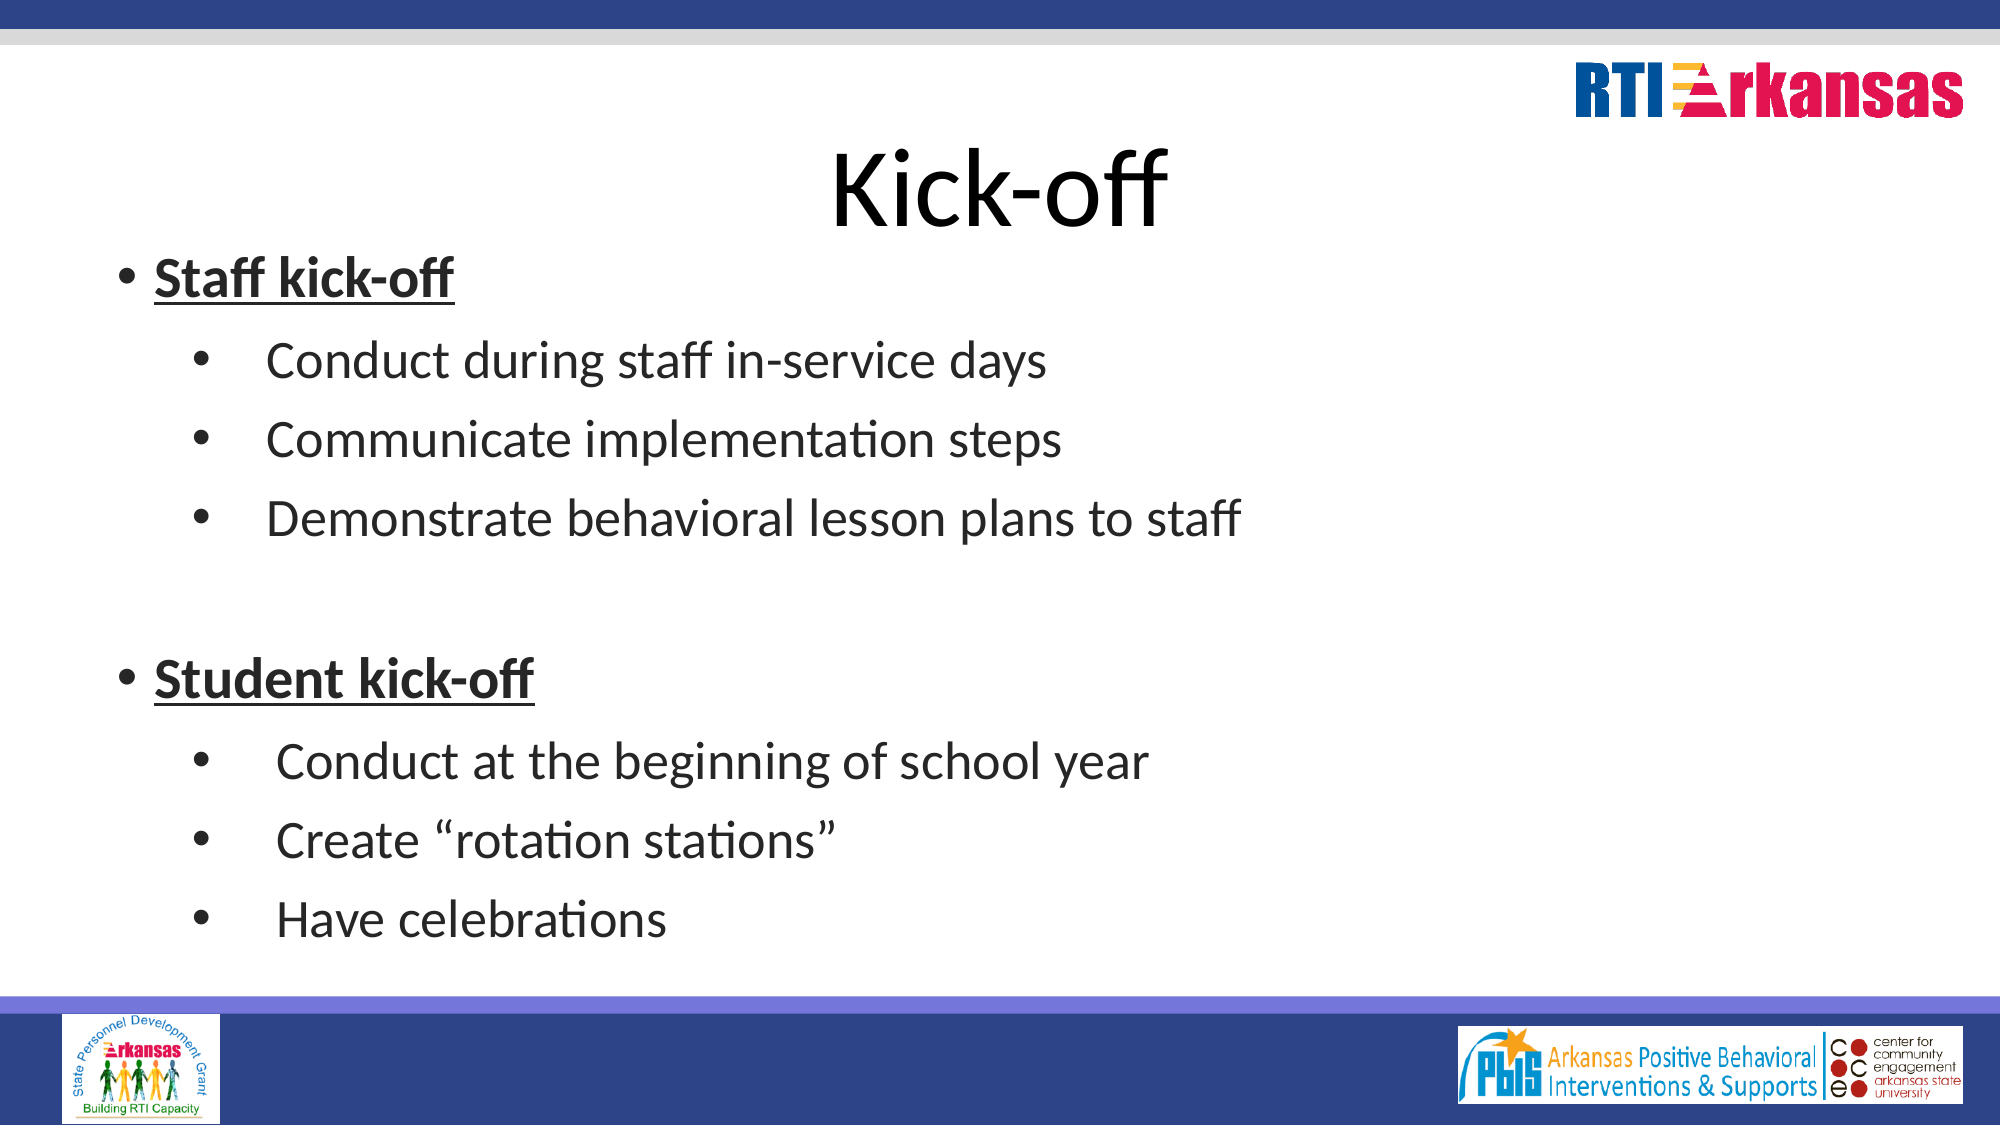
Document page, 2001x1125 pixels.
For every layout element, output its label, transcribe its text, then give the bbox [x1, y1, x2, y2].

list Staff kick-off Conduct during staff in-service days Communicate implementation steps Demonstrate behavioral lesson plans to staff Student kick-off Conduct at the beginning of school year Create “rotation stations” Have celebrations [101, 240, 1899, 943]
picture [62, 1013, 220, 1124]
picture [1458, 1025, 1964, 1104]
picture [1573, 55, 1964, 116]
title Kick-off [0, 116, 2000, 259]
